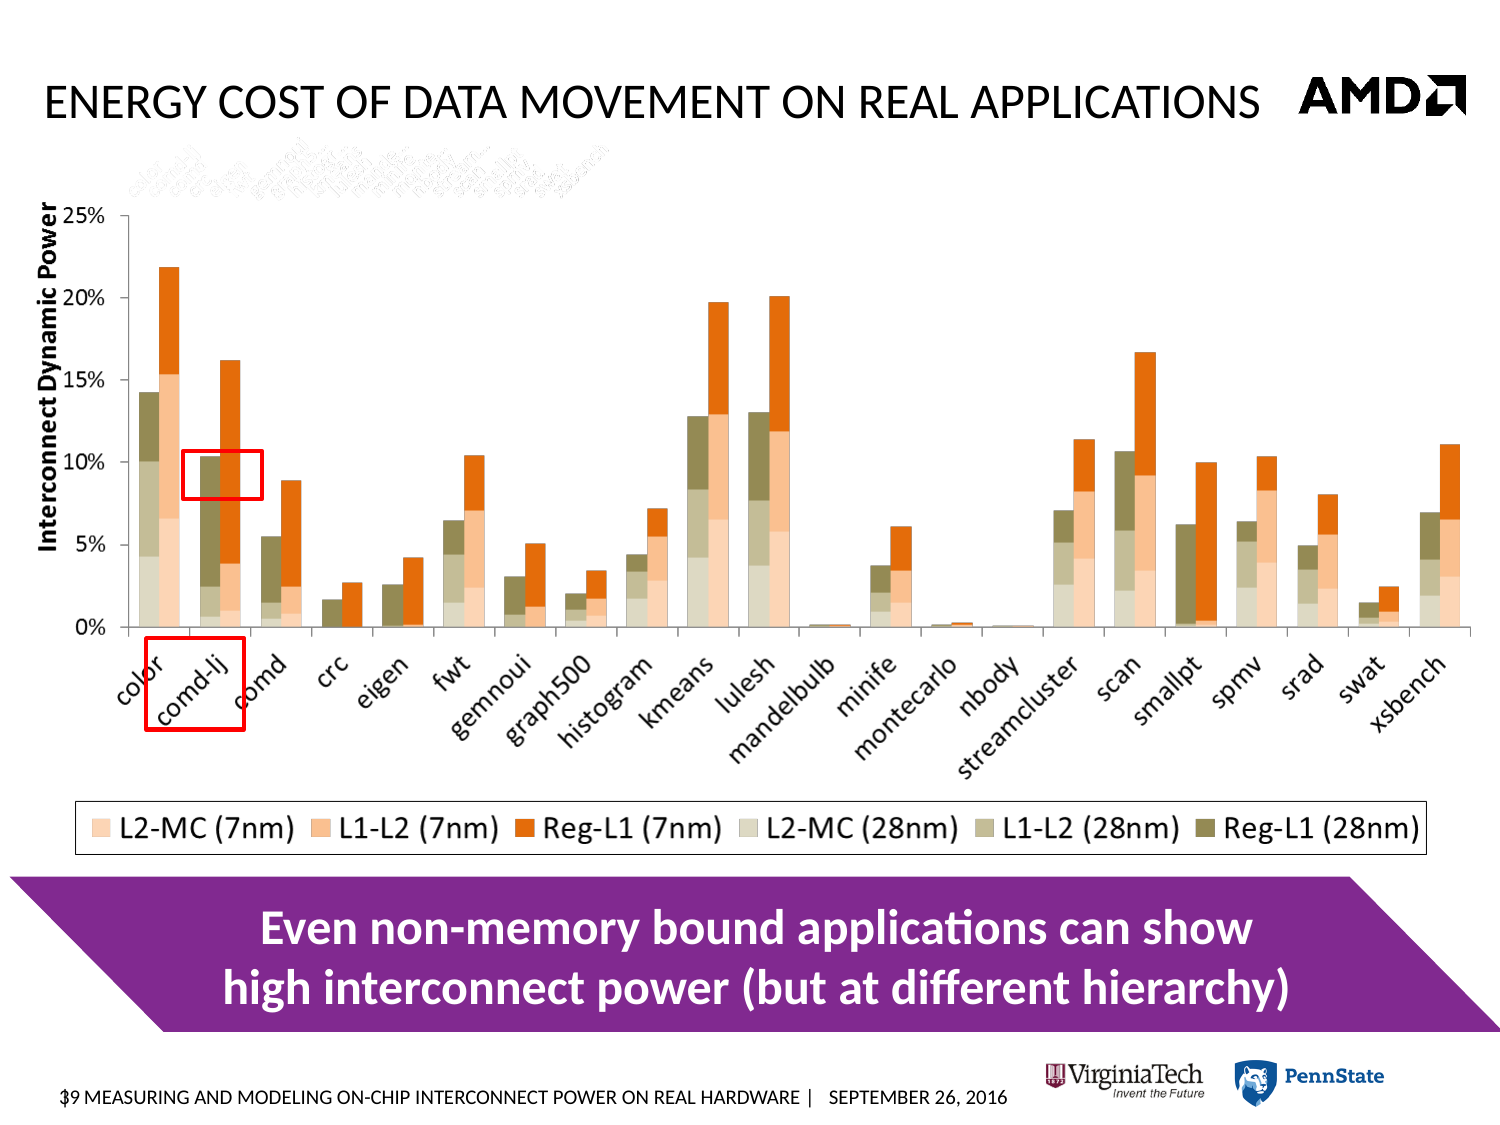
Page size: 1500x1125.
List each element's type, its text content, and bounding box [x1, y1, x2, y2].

title Energy Cost of Data Movement on Real Applications [43, 50, 1274, 126]
picture [1298, 75, 1466, 116]
picture [0, 127, 1500, 868]
picture [1231, 1057, 1388, 1109]
text_box Even non-memory bound applications can show high interconnect power (but at different hierarchy) [7, 877, 1500, 1035]
picture [1041, 1058, 1207, 1101]
